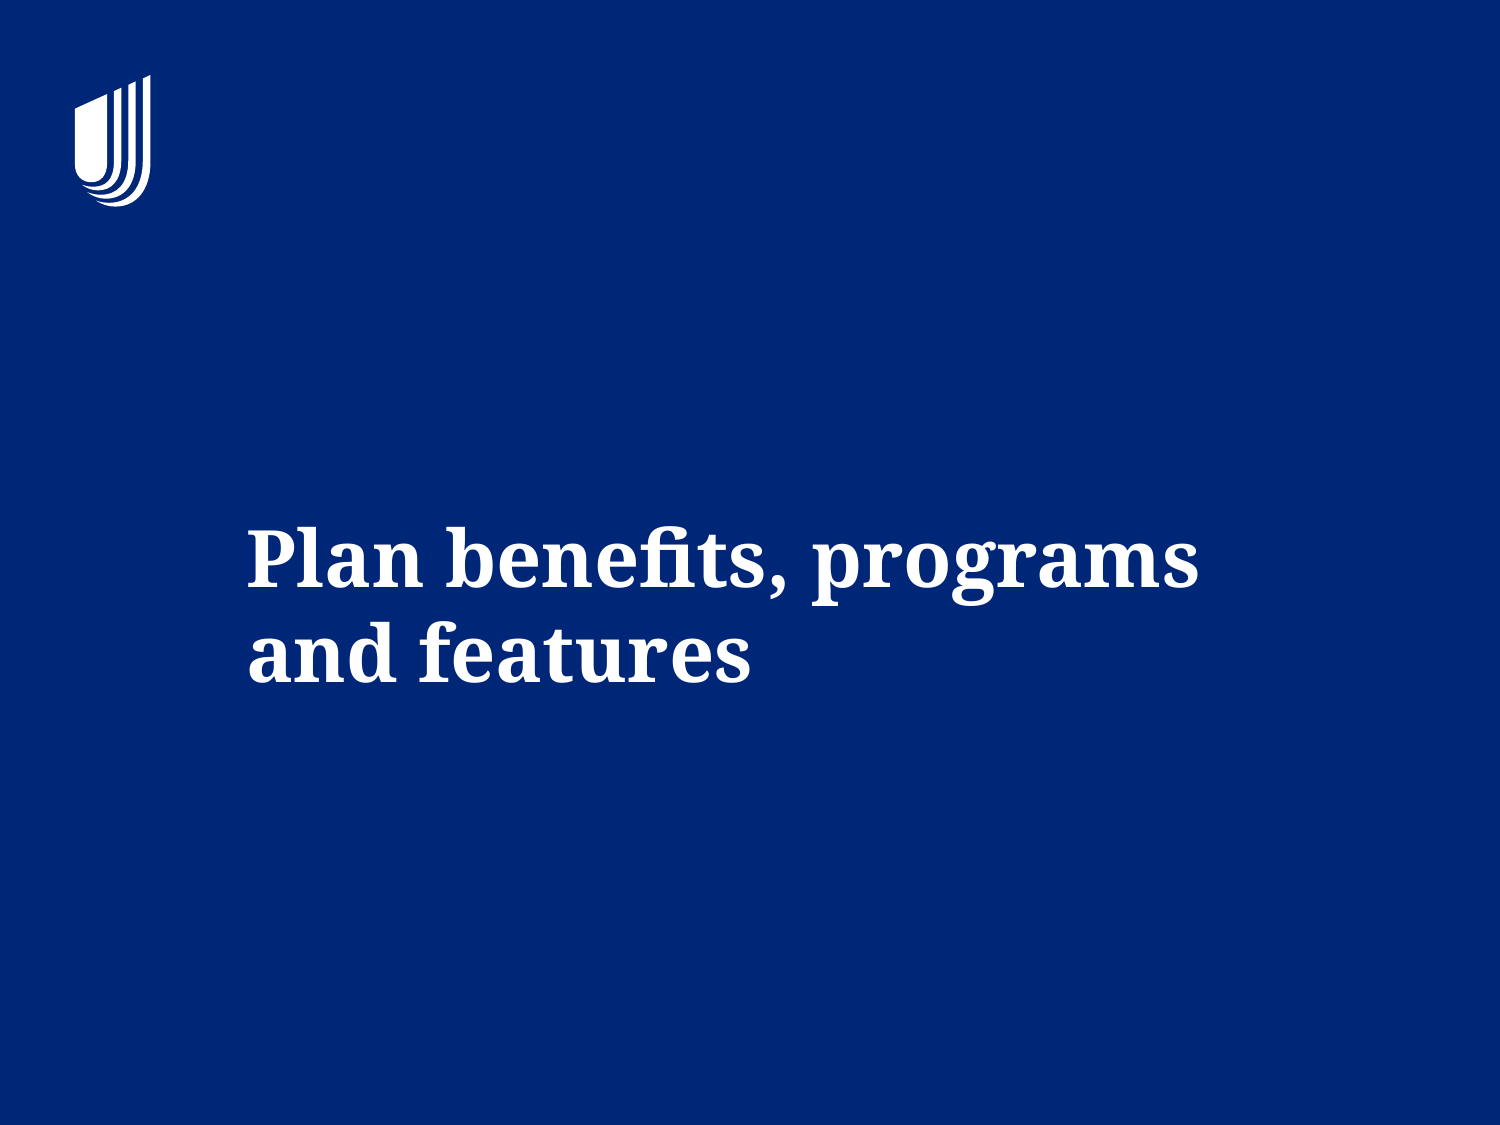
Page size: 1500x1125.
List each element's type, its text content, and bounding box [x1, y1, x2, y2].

title Plan benefits, programs and features [231, 456, 1253, 752]
